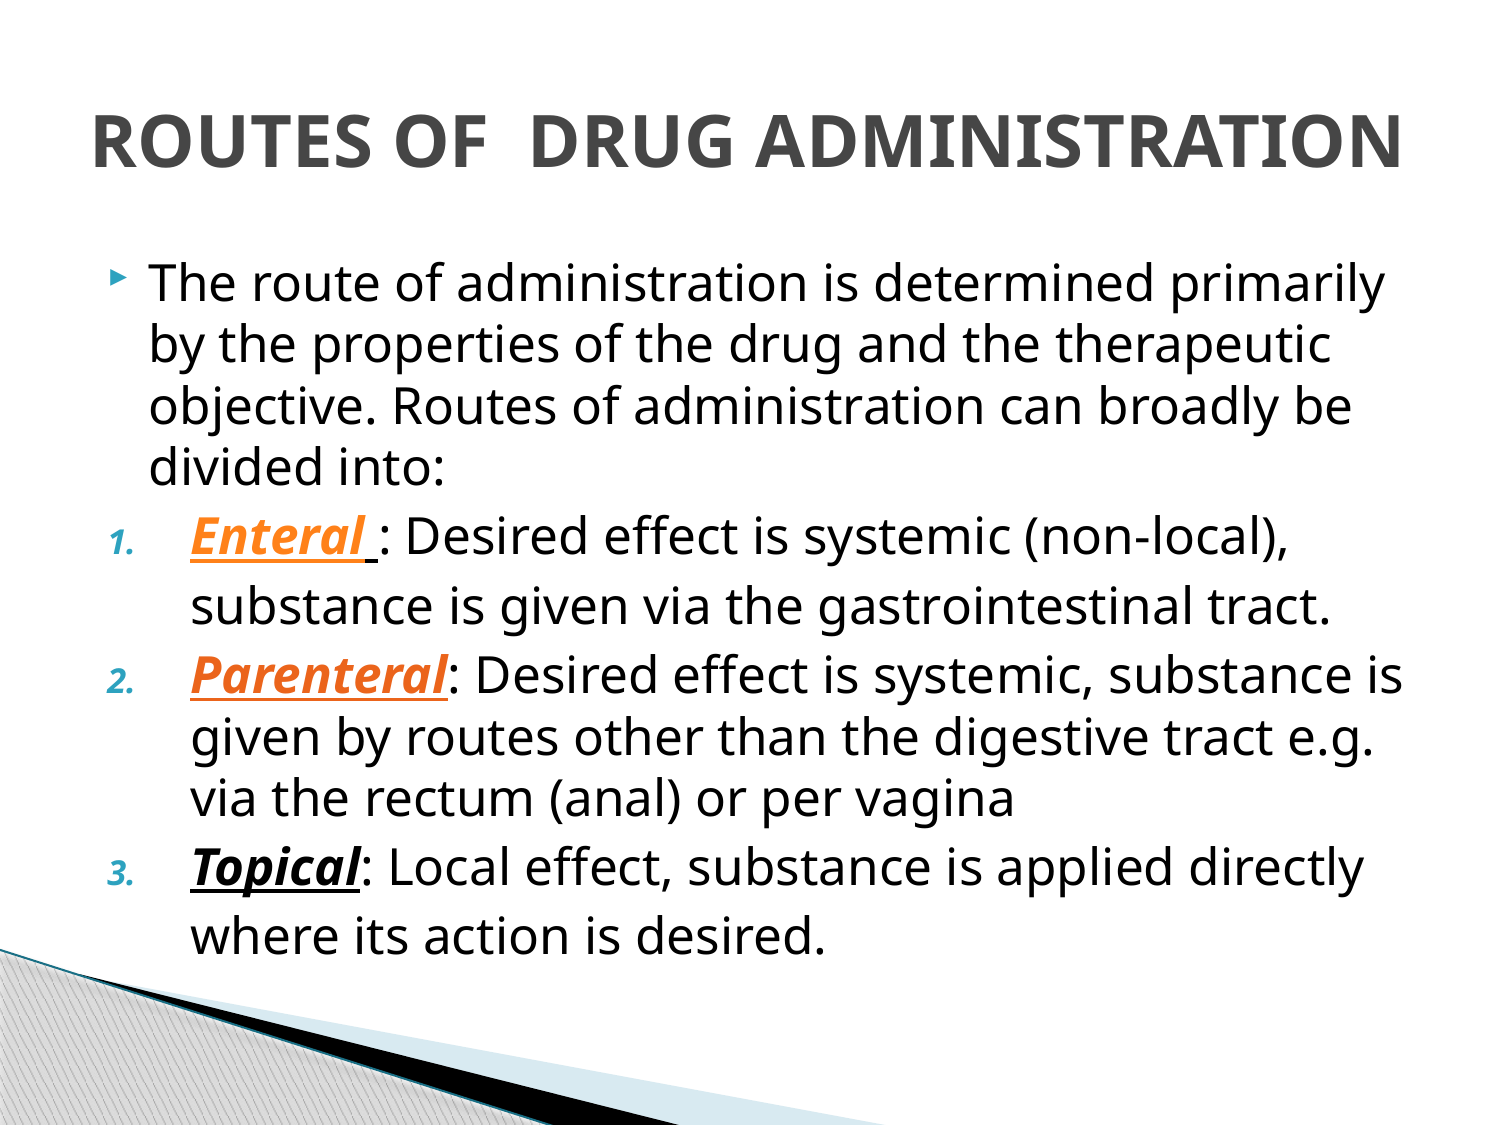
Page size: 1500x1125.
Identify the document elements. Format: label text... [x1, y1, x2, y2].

list The route of administration is determined primarily by the properties of the drug and the therapeutic objective. Routes of administration can broadly be divided into: Enteral : Desired effect is systemic (non-local), substance is given via the gastrointestinal tract. Parenteral: Desired effect is systemic, substance is given by routes other than the digestive tract e.g. via the rectum (anal) or per vagina Topical: Local effect, substance is applied directly where its action is desired. [75, 243, 1425, 986]
title ROUTES OF DRUG ADMINISTRATION [75, 45, 1425, 233]
